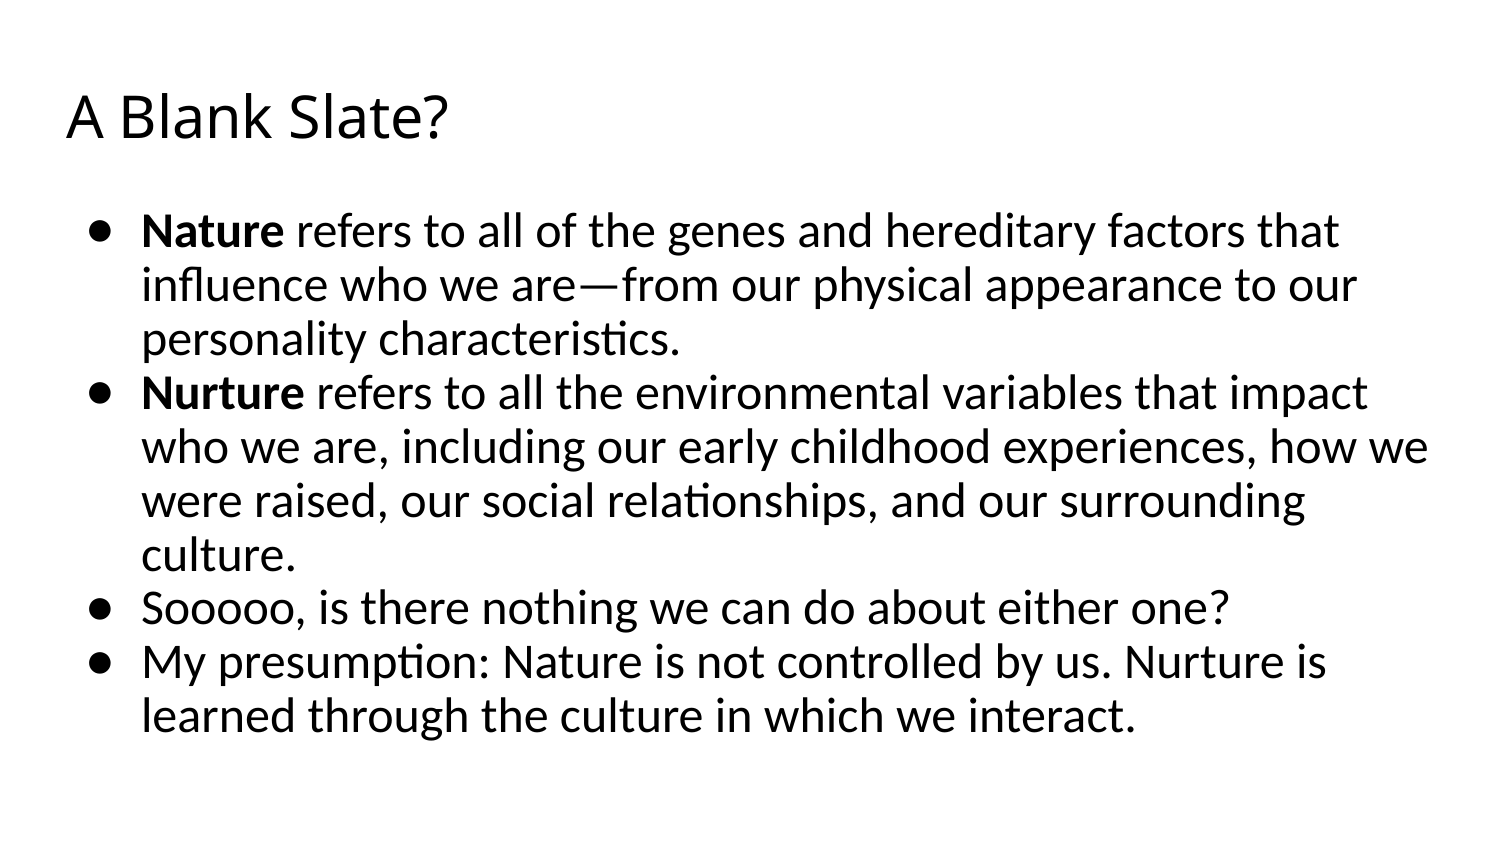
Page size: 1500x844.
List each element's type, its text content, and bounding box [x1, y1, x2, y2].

list Nature refers to all of the genes and hereditary factors that influence who we are—from our physical appearance to our personality characteristics. Nurture refers to all the environmental variables that impact who we are, including our early childhood experiences, how we were raised, our social relationships, and our surrounding culture. Sooooo, is there nothing we can do about either one? My presumption: Nature is not controlled by us. Nurture is learned through the culture in which we interact. [51, 189, 1449, 812]
title A Blank Slate? [51, 72, 1449, 167]
